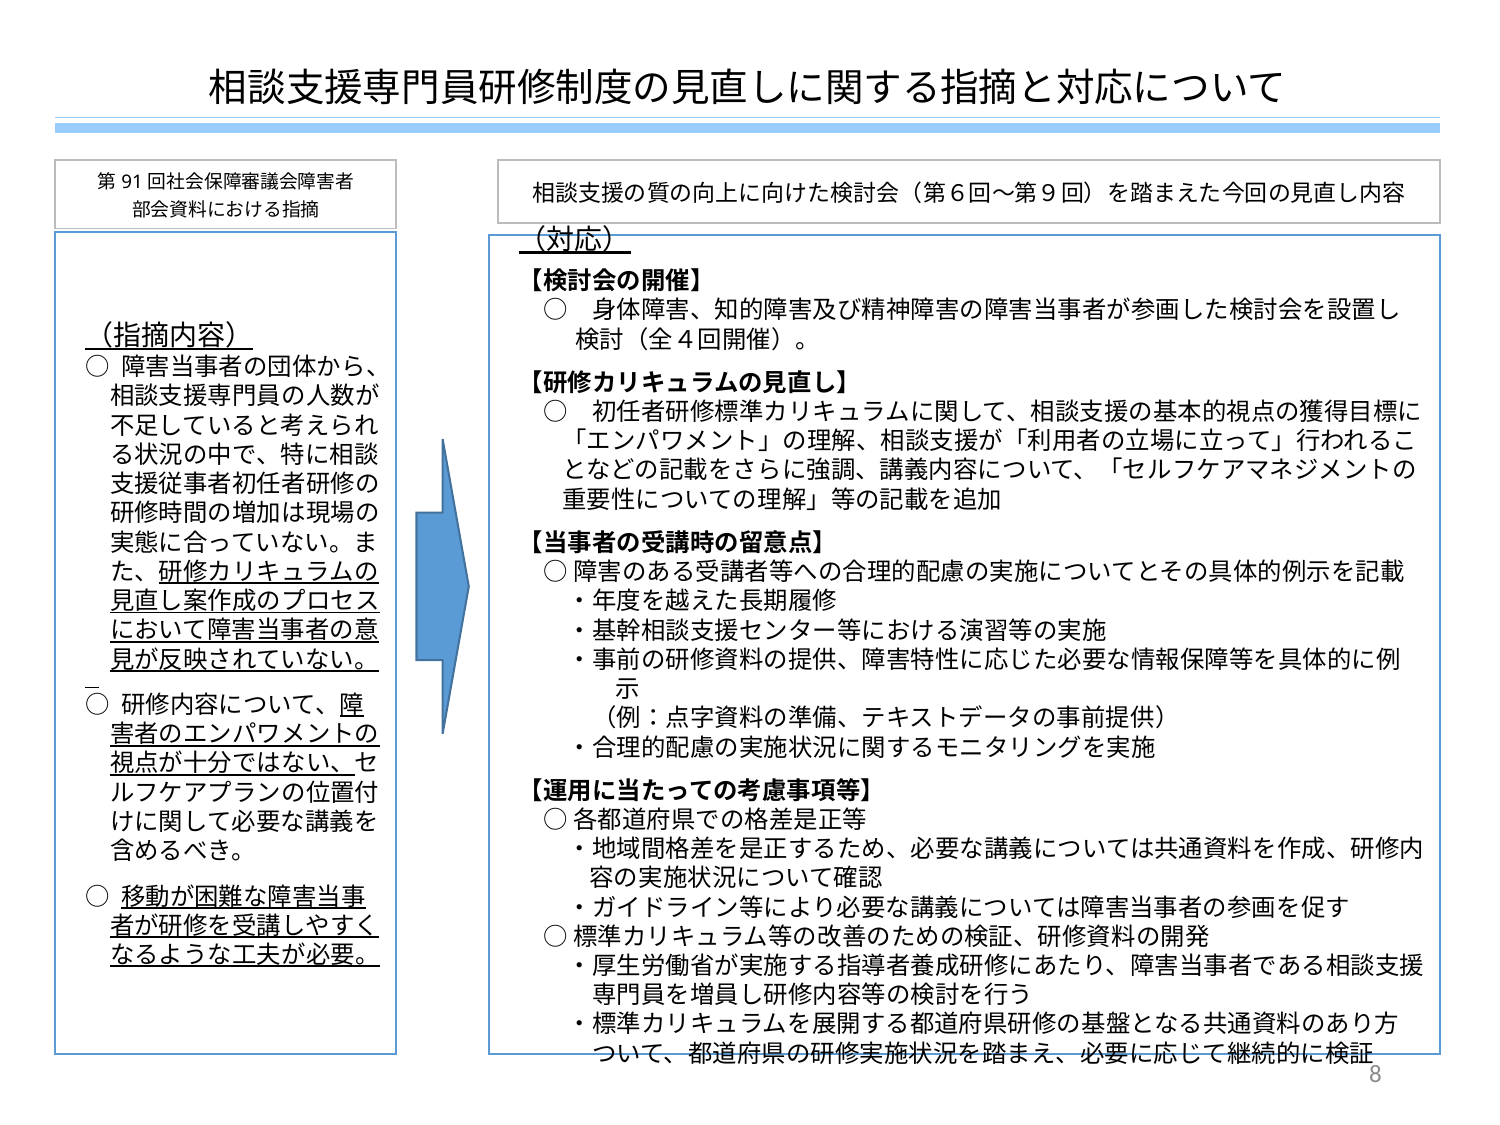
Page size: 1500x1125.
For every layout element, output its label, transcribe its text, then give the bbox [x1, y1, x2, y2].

text_box （対応） 【検討会の開催】 ○ 身体障害、知的障害及び精神障害の障害当事者が参画した検討会を設置し検討（全４回開催）。 【研修カリキュラムの見直し】 ○ 初任者研修標準カリキュラムに関して、相談支援の基本的視点の獲得目標に「エンパワメント」の理解、相談支援が「利用者の立場に立って」行われることなどの記載をさらに強調、講義内容について、「セルフケアマネジメントの重要性についての理解」等の記載を追加 【当事者の受講時の留意点】 ○ 障害のある受講者等への合理的配慮の実施についてとその具体的例示を記載 ・年度を越えた長期履修 ・基幹相談支援センター等における演習等の実施 ・事前の研修資料の提供、障害特性に応じた必要な情報保障等を具体的に例示 （例：点字資料の準備、テキストデータの事前提供） ・合理的配慮の実施状況に関するモニタリングを実施 【運用に当たっての考慮事項等】 ○ 各都道府県での格差是正等 ・地域間格差を是正するため、必要な講義については共通資料を作成、研修内容の実施状況について確認 ・ガイドライン等により必要な講義については障害当事者の参画を促す ○ 標準カリキュラム等の改善のための検証、研修資料の開発 ・厚生労働省が実施する指導者養成研修にあたり、障害当事者である相談支援 専門員を増員し研修内容等の検討を行う ・標準カリキュラムを展開する都道府県研修の基盤となる共通資料のあり方 ついて、都道府県の研修実施状況を踏まえ、必要に応じて継続的に検証 [488, 234, 1441, 1055]
text_box [415, 438, 470, 734]
table_header 相談支援の質の向上に向けた検討会（第６回～第９回）を踏まえた今回の見直し内容 [499, 161, 1439, 222]
text_box （指摘内容） ○ 障害当事者の団体から、相談支援専門員の人数が不足していると考えられる状況の中で、特に相談支援従事者初任者研修の研修時間の増加は現場の実態に合っていない。また、研修カリキュラムの見直し案作成のプロセスにおいて障害当事者の意見が反映されていない。 ○ 研修内容について、障害者のエンパワメントの視点が十分ではない、セルフケアプランの位置付けに関して必要な講義を含めるべき。 ○ 移動が困難な障害当事者が研修を受講しやすくなるような工夫が必要。 [54, 231, 397, 1055]
table_header 第91回社会保障審議会障害者 部会資料における指摘 [56, 161, 395, 228]
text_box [55, 117, 1440, 129]
text_box 相談支援専門員研修制度の見直しに関する指摘と対応について [54, 63, 1441, 109]
slide_number 8 [1059, 1042, 1397, 1103]
